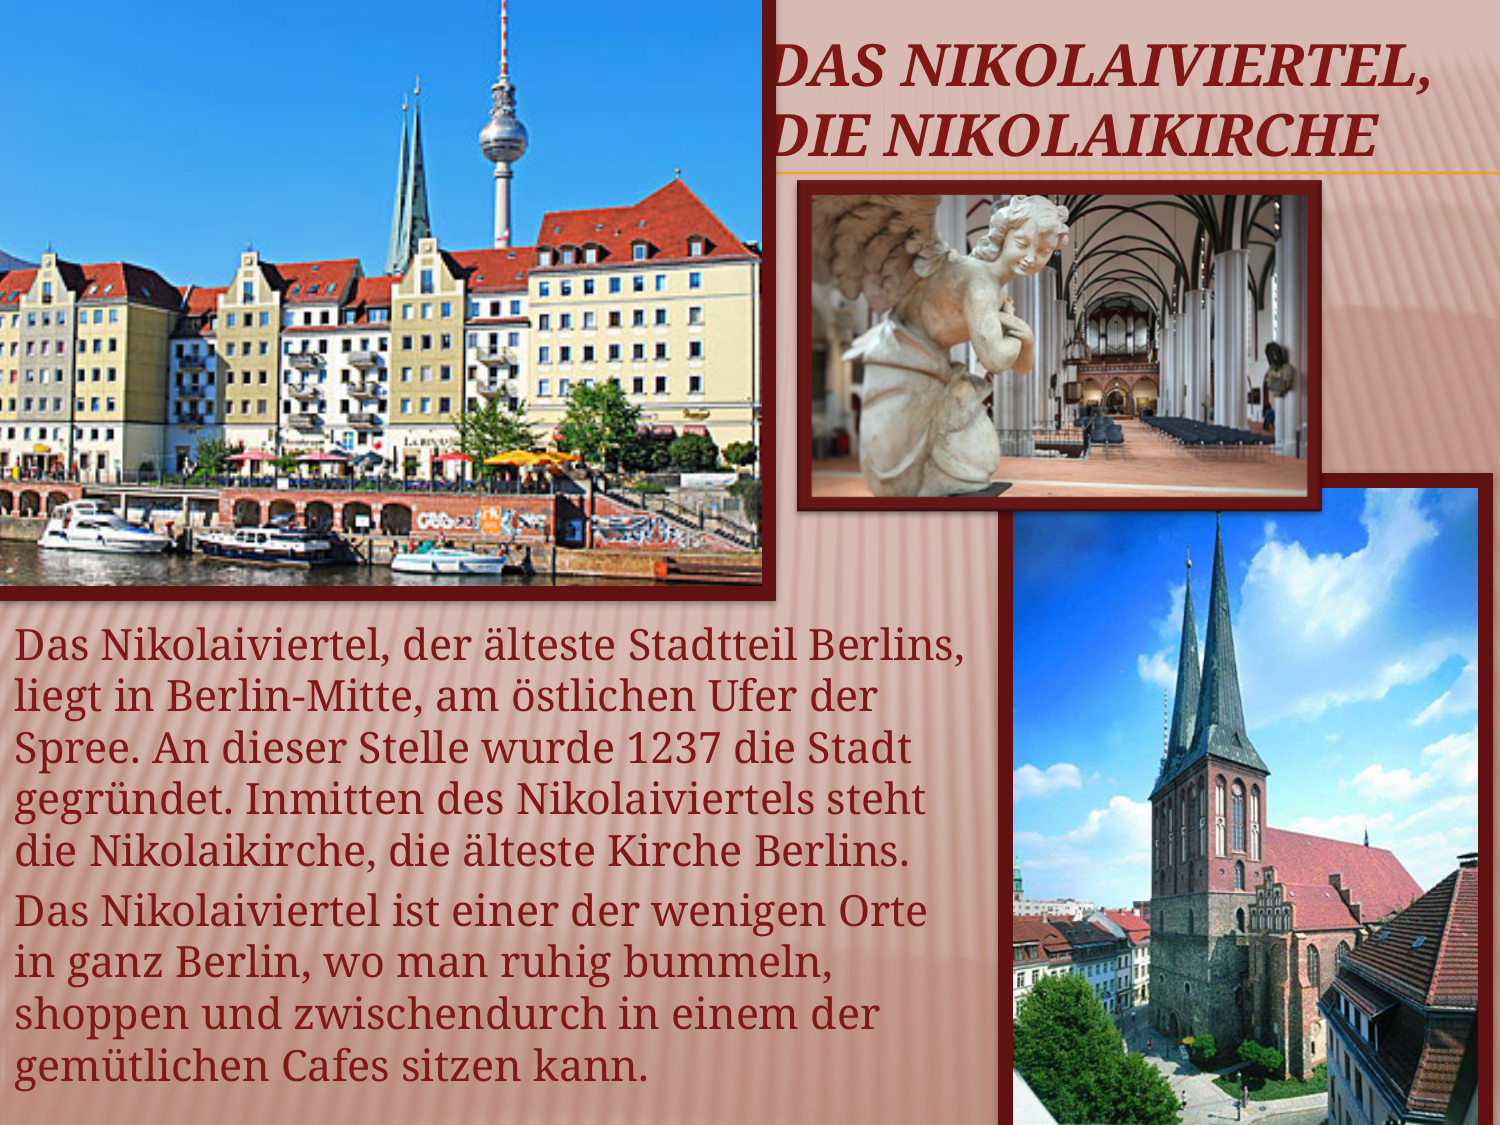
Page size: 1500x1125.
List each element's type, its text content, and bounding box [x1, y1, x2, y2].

picture [785, 172, 1479, 1125]
title Das Nikolaiviertel, die Nikolaikirche [782, 0, 1500, 197]
picture [0, 0, 763, 587]
list Das Nikolaiviertel, der älteste Stadtteil Berlins, liegt in Berlin-Mitte, am östlichen Ufer der Spree. An dieser Stelle wurde 1237 die Stadt gegründet. Inmitten des Nikolaiviertels steht die Nikolaikirche, die älteste Kirche Berlins. Das Nikolaiviertel ist einer der wenigen Orte in ganz Berlin, wo man ruhig bummeln, shoppen und zwischendurch in einem der gemütlichen Cafes sitzen kann. [0, 609, 987, 1125]
